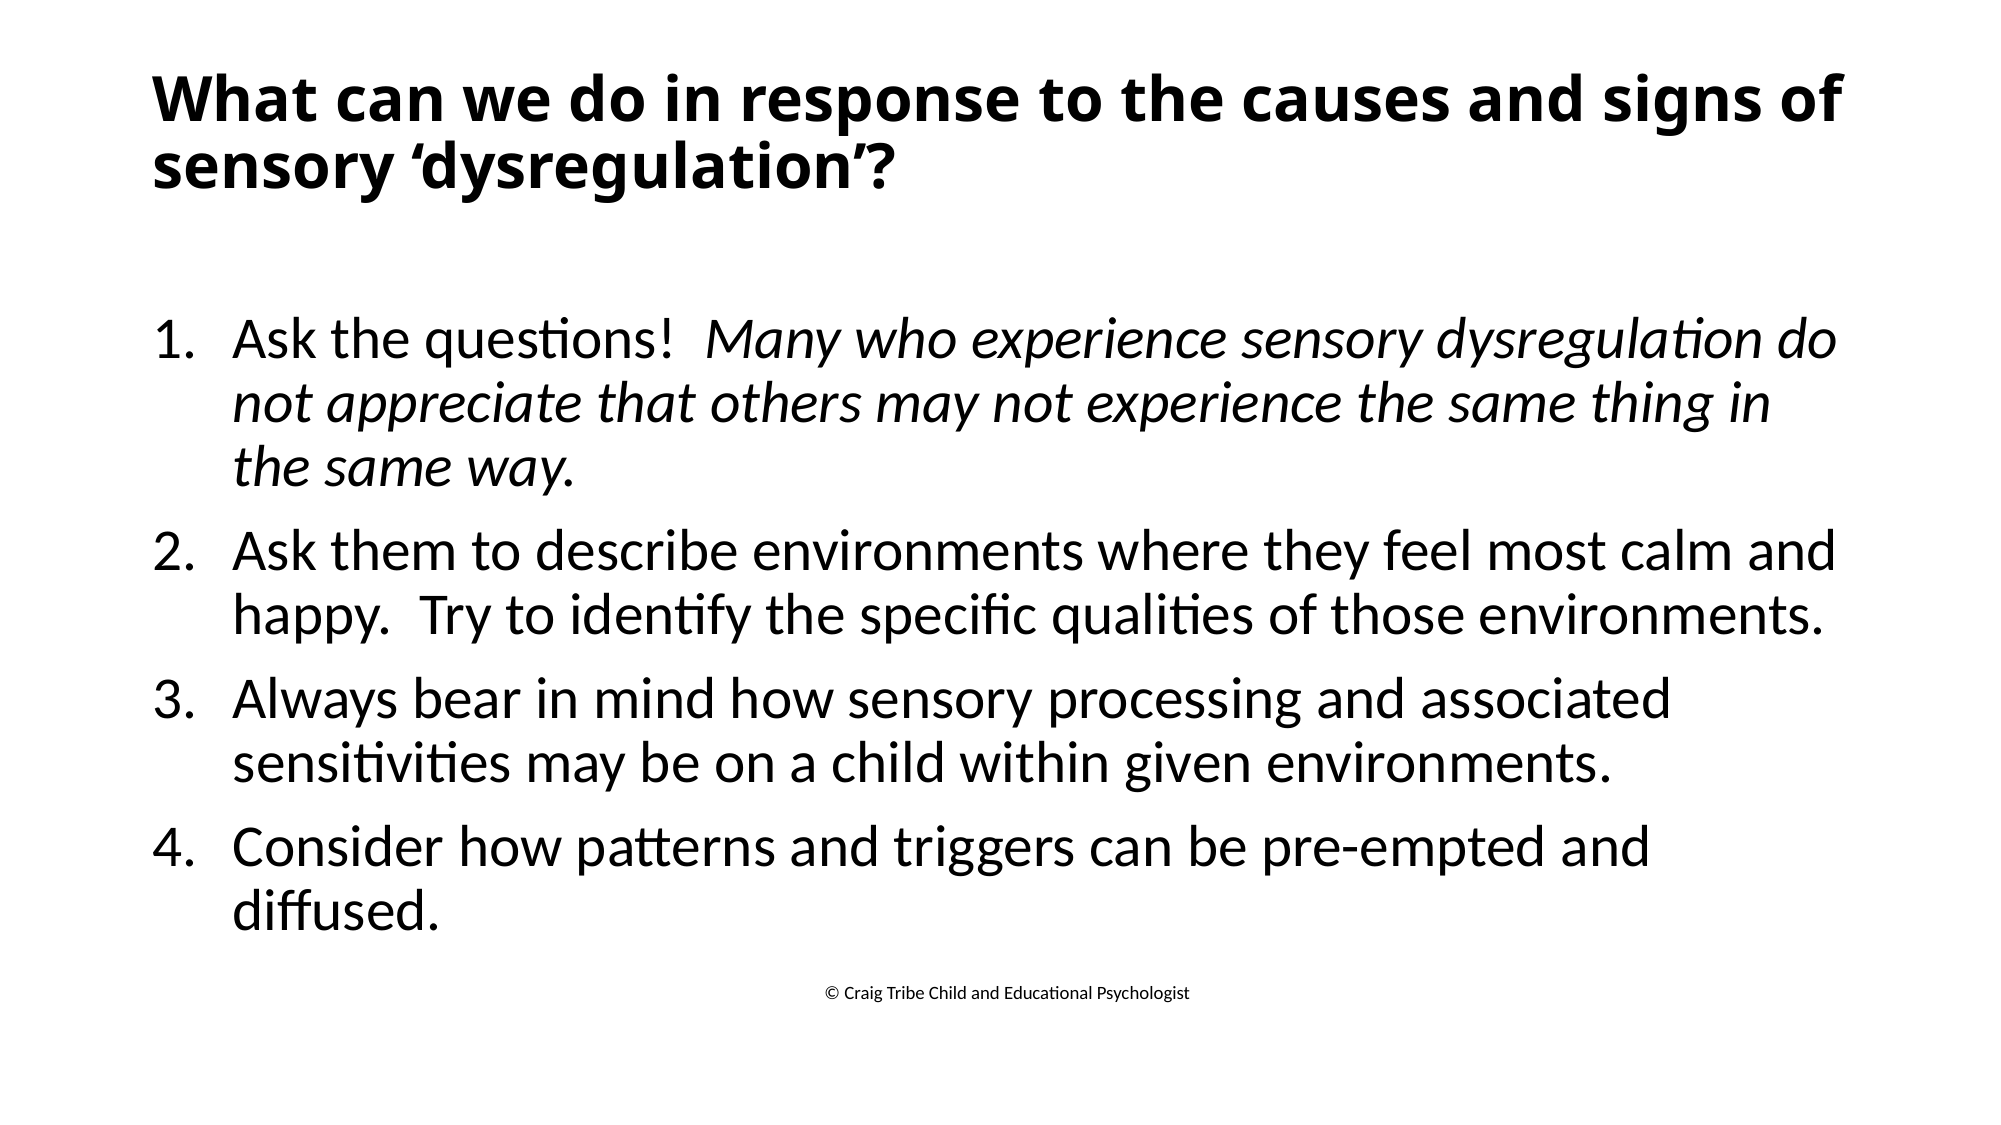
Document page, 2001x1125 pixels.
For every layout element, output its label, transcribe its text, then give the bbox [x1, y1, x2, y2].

text_box © Craig Tribe Child and Educational Psychologist [730, 973, 1297, 1056]
title What can we do in response to the causes and signs of sensory ‘dysregulation’? [137, 59, 1863, 278]
list Ask the questions! Many who experience sensory dysregulation do not appreciate that others may not experience the same thing in the same way. Ask them to describe environments where they feel most calm and happy. Try to identify the specific qualities of those environments. Always bear in mind how sensory processing and associated sensitivities may be on a child within given environments. Consider how patterns and triggers can be pre-empted and diffused. [137, 299, 1863, 1014]
